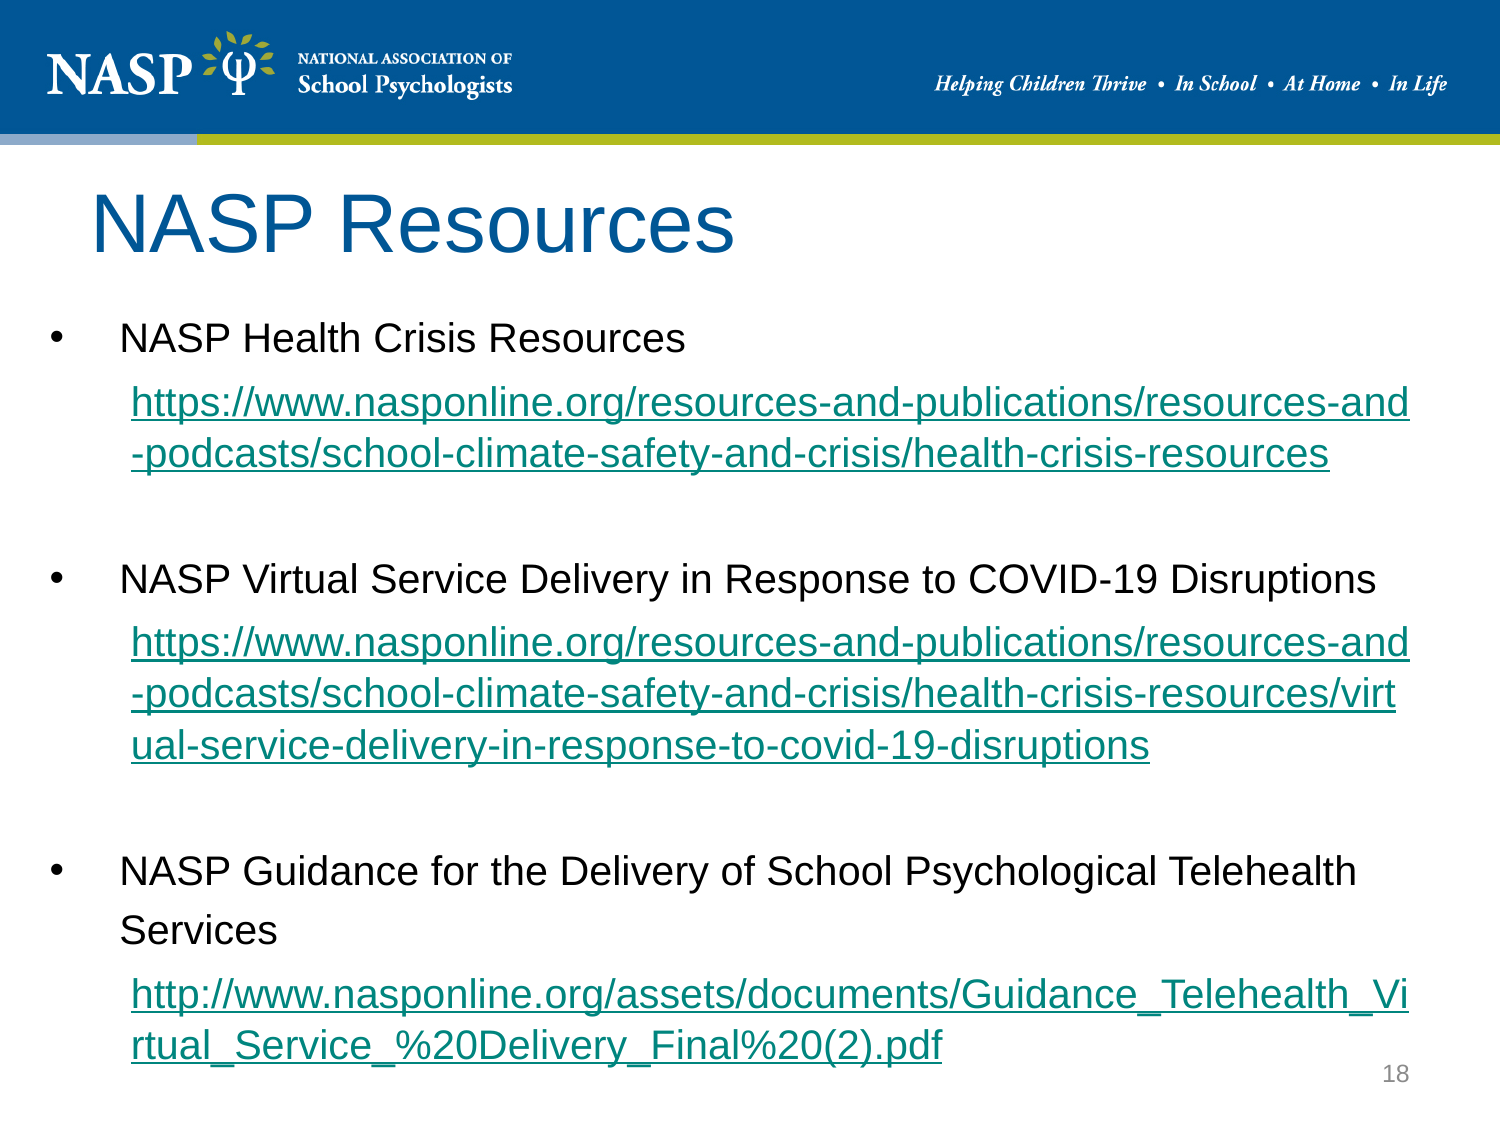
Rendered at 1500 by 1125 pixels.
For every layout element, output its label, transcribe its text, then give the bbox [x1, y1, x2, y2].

picture [0, 0, 1500, 1125]
title NASP Resources [75, 144, 1425, 294]
list NASP Health Crisis Resources https://www.nasponline.org/resources-and-publications/resources-and-podcasts/school-climate-safety-and-crisis/health-crisis-resources NASP Virtual Service Delivery in Response to COVID-19 Disruptions https://www.nasponline.org/resources-and-publications/resources-and-podcasts/school-climate-safety-and-crisis/health-crisis-resources/virtual-service-delivery-in-response-to-covid-19-disruptions NASP Guidance for the Delivery of School Psychological Telehealth Services http://www.nasponline.org/assets/documents/Guidance_Telehealth_Virtual_Service_%20Delivery_Final%20(2).pdf NASP Summary of DoE Q&A https://www.nasponline.org/resources-and-publications/resources-and-podcasts/school-climate-safety-and-crisis/health-crisis-resources/usdoe-guidance-for-idea-service-delivery-faq-for-school-psychologists [34, 294, 1425, 1090]
slide_number 18 [1074, 1042, 1425, 1103]
